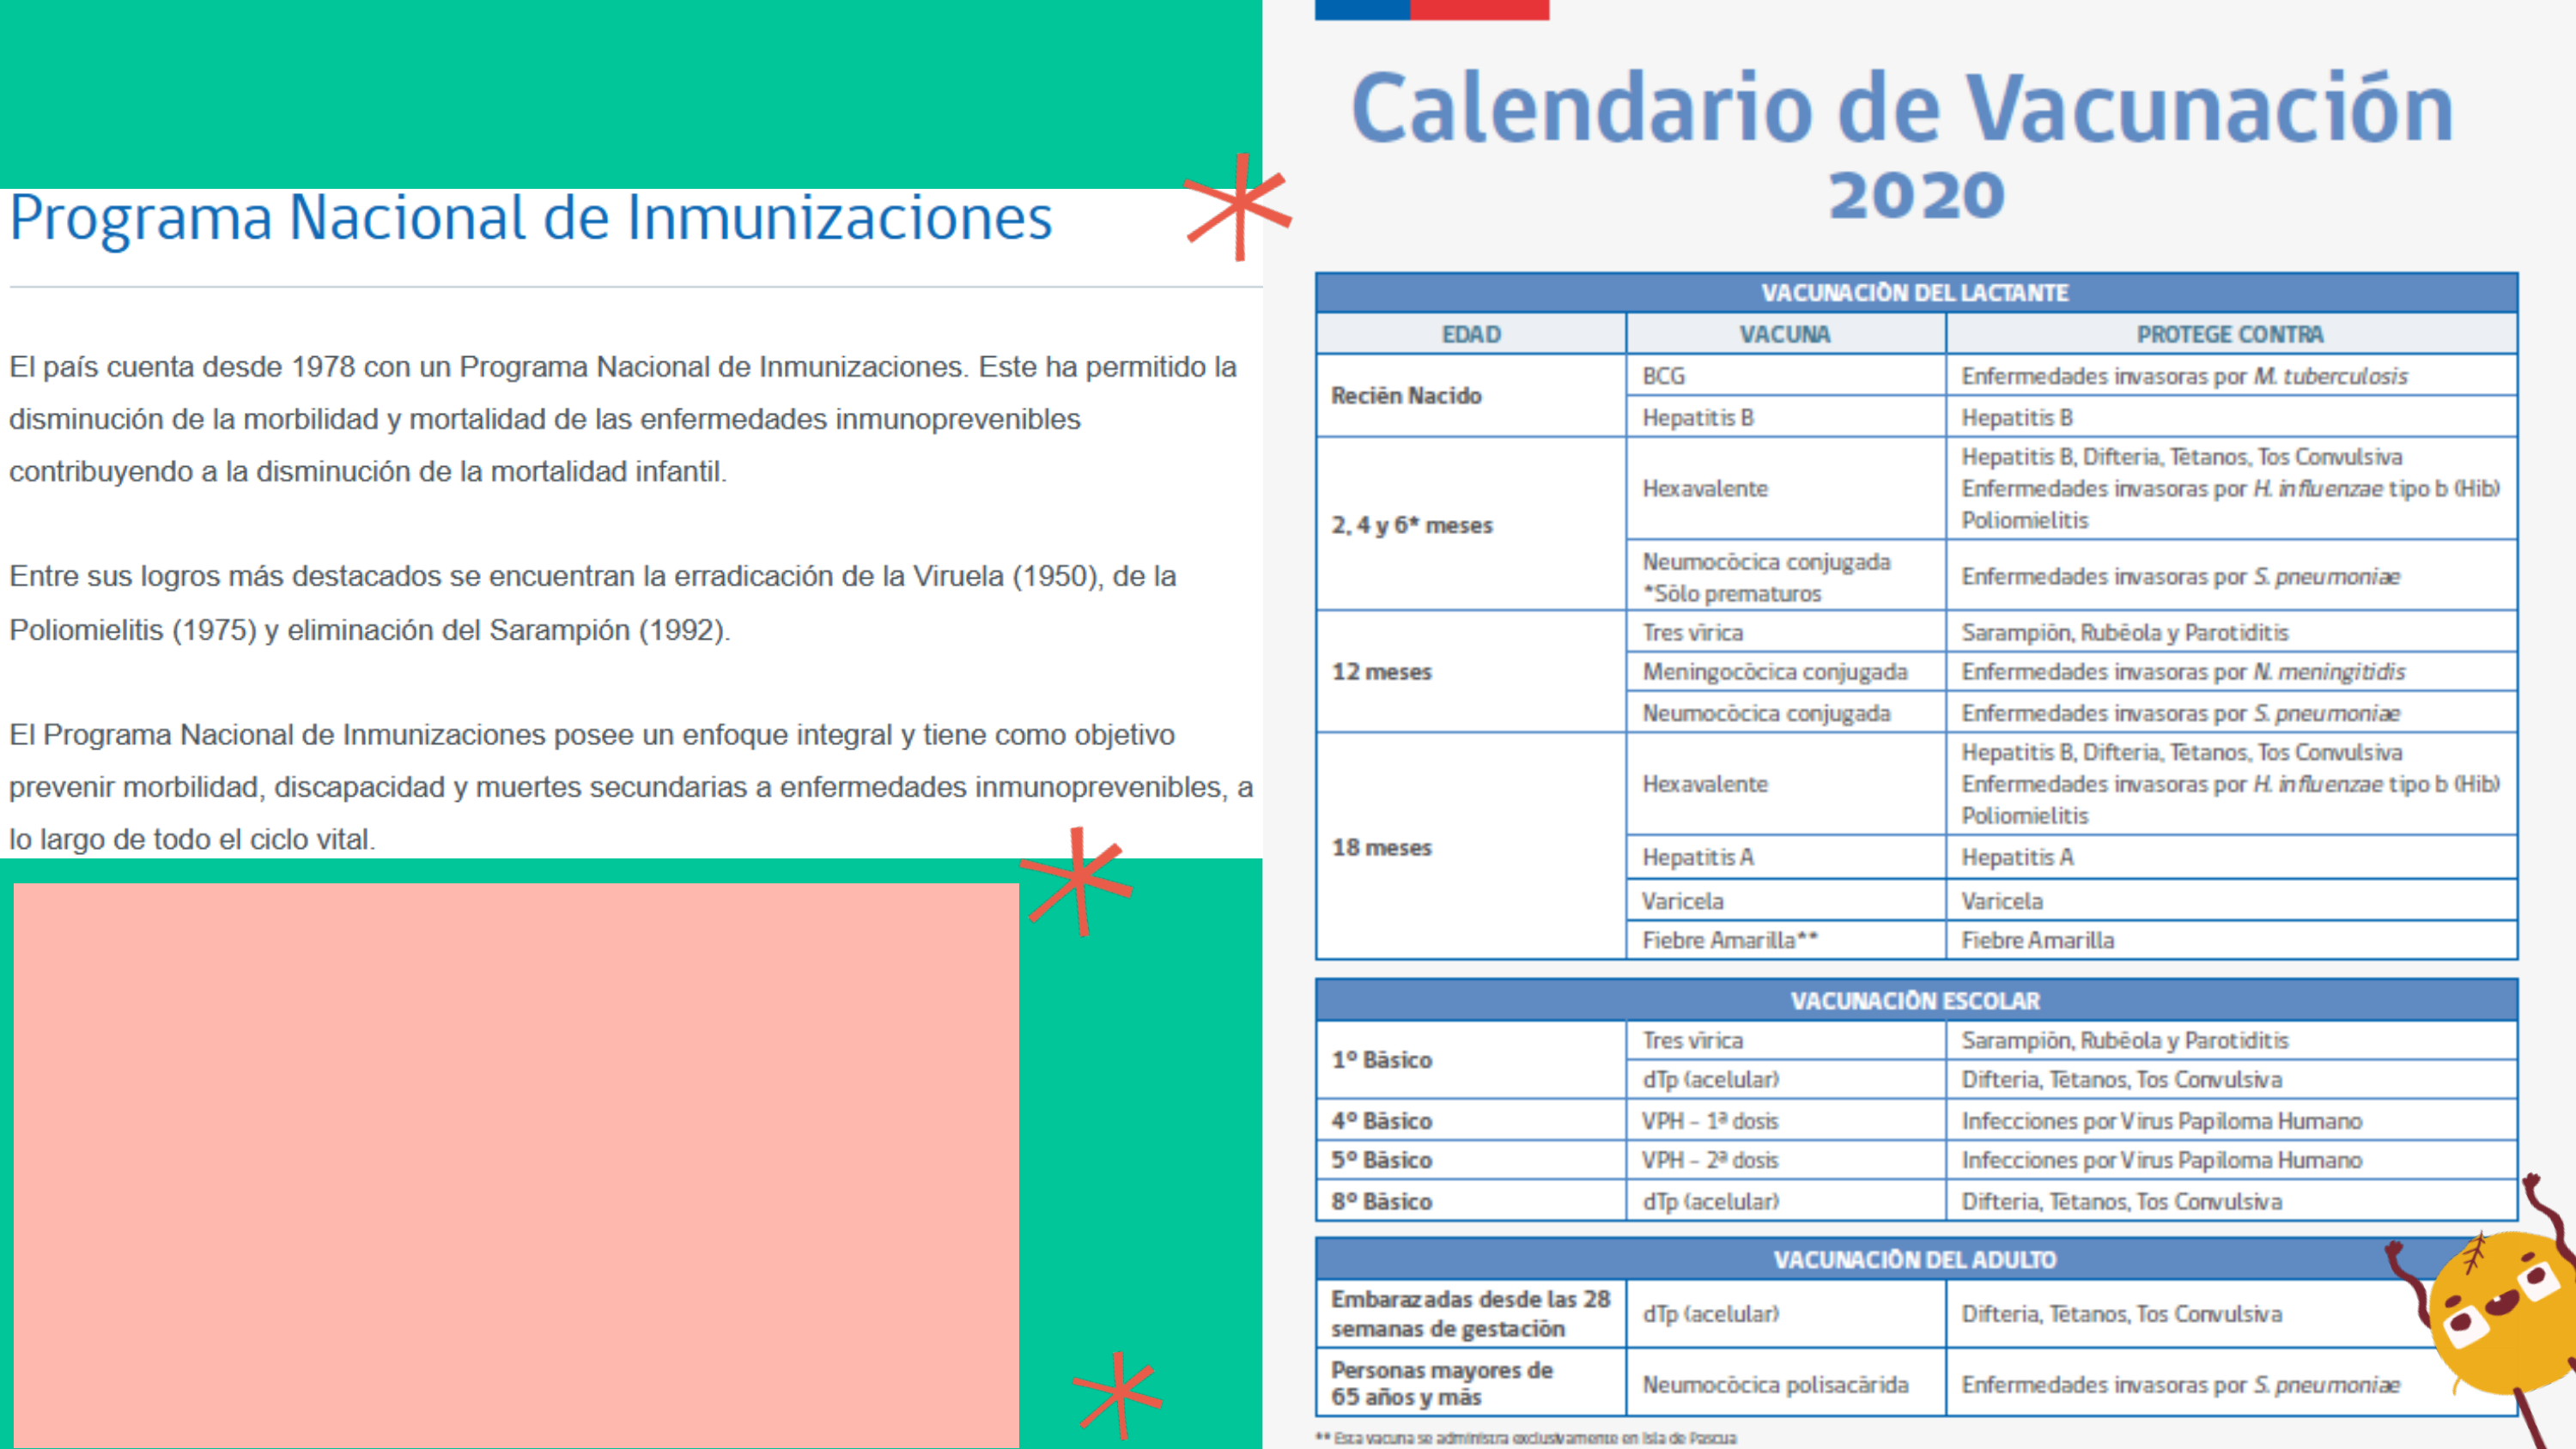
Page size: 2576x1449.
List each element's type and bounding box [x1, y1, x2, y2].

picture [0, 0, 2576, 1449]
text_box [13, 882, 1020, 1449]
picture [1062, 1343, 1171, 1449]
